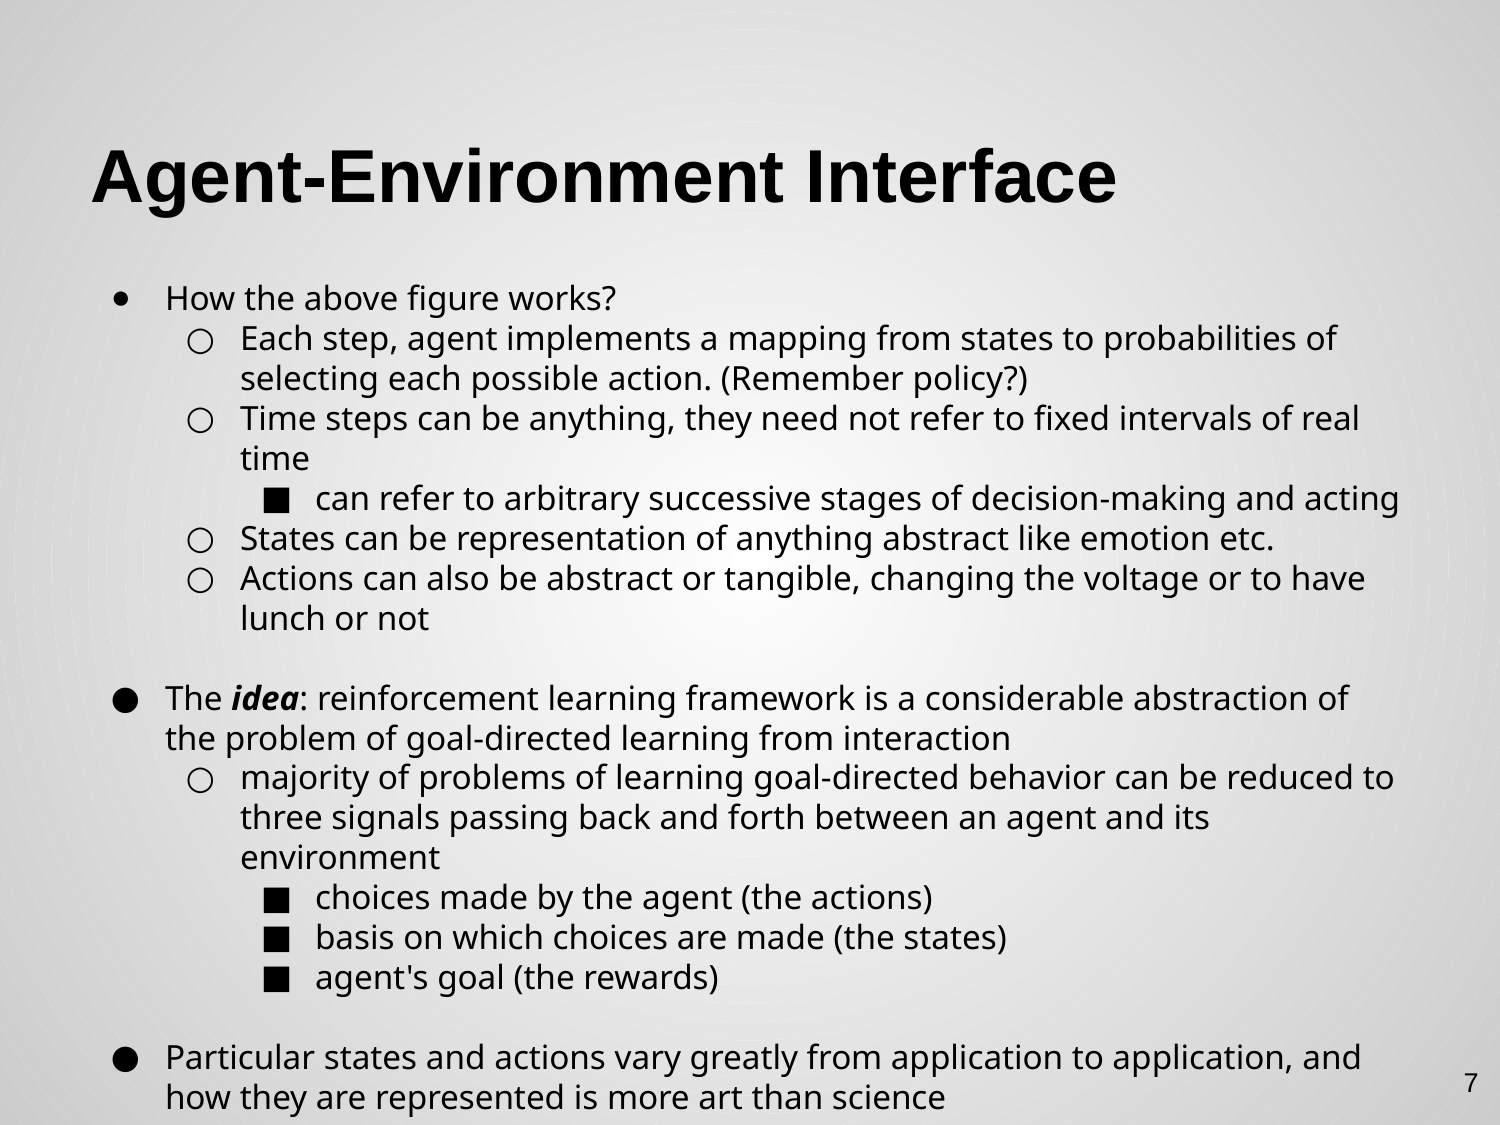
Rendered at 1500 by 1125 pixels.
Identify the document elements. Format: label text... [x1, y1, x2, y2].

title Agent-Environment Interface [75, 45, 1425, 233]
list How the above figure works? Each step, agent implements a mapping from states to probabilities of selecting each possible action. (Remember policy?) Time steps can be anything, they need not refer to fixed intervals of real time can refer to arbitrary successive stages of decision-making and acting States can be representation of anything abstract like emotion etc. Actions can also be abstract or tangible, changing the voltage or to have lunch or not The idea: reinforcement learning framework is a considerable abstraction of the problem of goal-directed learning from interaction majority of problems of learning goal-directed behavior can be reduced to three signals passing back and forth between an agent and its environment choices made by the agent (the actions) basis on which choices are made (the states) agent's goal (the rewards) Particular states and actions vary greatly from application to application, and how they are represented is more art than science [75, 262, 1425, 1078]
slide_number 7 [1403, 1038, 1494, 1125]
